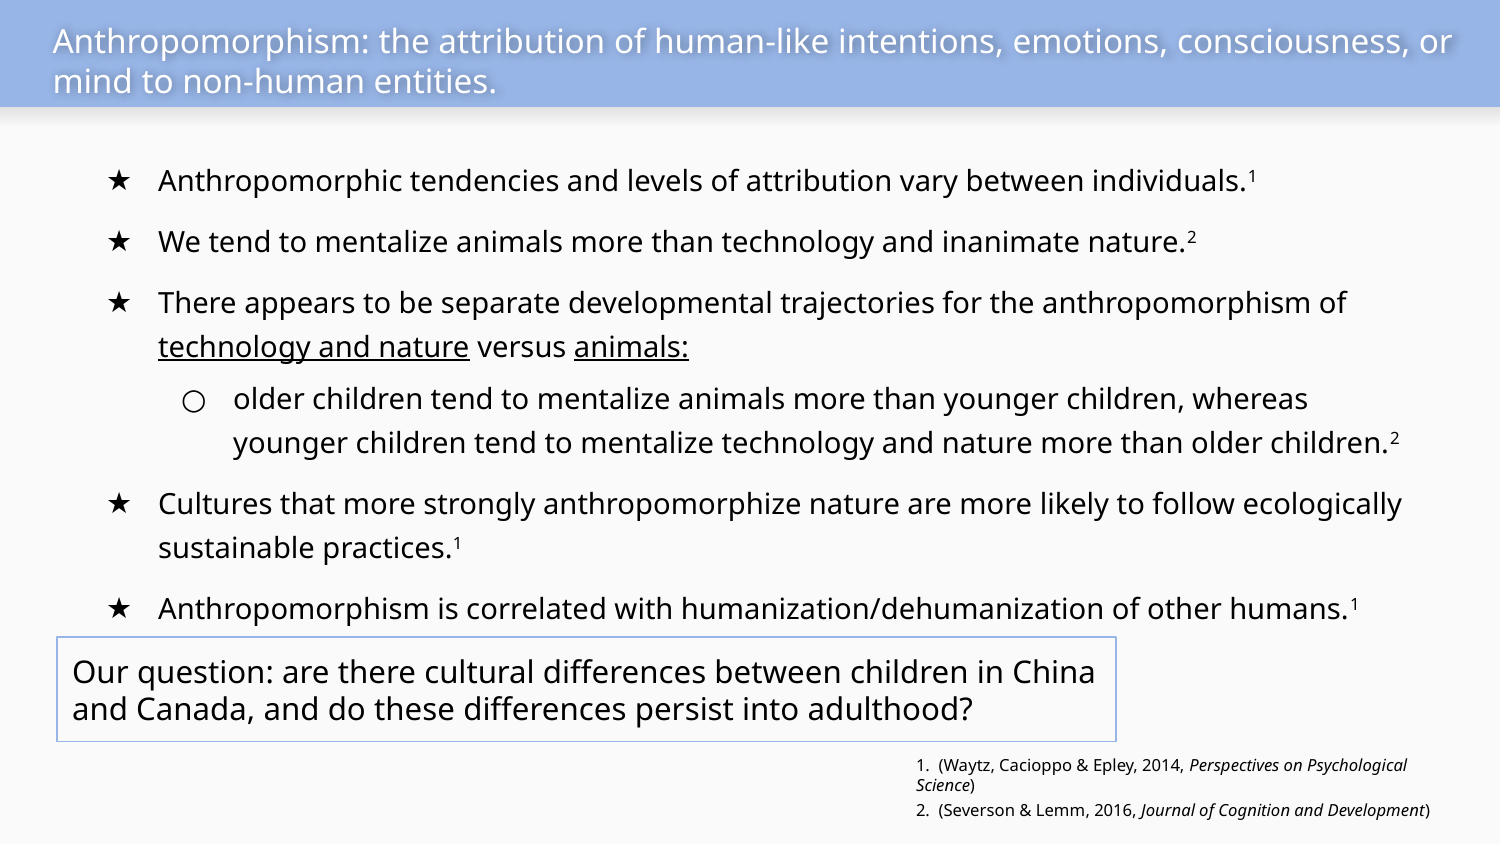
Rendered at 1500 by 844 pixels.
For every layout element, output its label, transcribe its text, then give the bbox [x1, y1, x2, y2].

text_box Our question: are there cultural differences between children in China and Canada, and do these differences persist into adulthood? [56, 636, 1116, 742]
text_box Anthropomorphic tendencies and levels of attribution vary between individuals.1 We tend to mentalize animals more than technology and inanimate nature.2 There appears to be separate developmental trajectories for the anthropomorphism of technology and nature versus animals: older children tend to mentalize animals more than younger children, whereas younger children tend to mentalize technology and nature more than older children.2 Cultures that more strongly anthropomorphize nature are more likely to follow ecologically sustainable practices.1 Anthropomorphism is correlated with humanization/dehumanization of other humans.1 [68, 138, 1432, 641]
text_box 1. (Waytz, Cacioppo & Epley, 2014, Perspectives on Psychological Science) 2. (Severson & Lemm, 2016, Journal of Cognition and Development) [901, 740, 1486, 844]
title Anthropomorphism: the attribution of human-like intentions, emotions, consciousness, or mind to non-human entities. [37, 11, 1486, 110]
